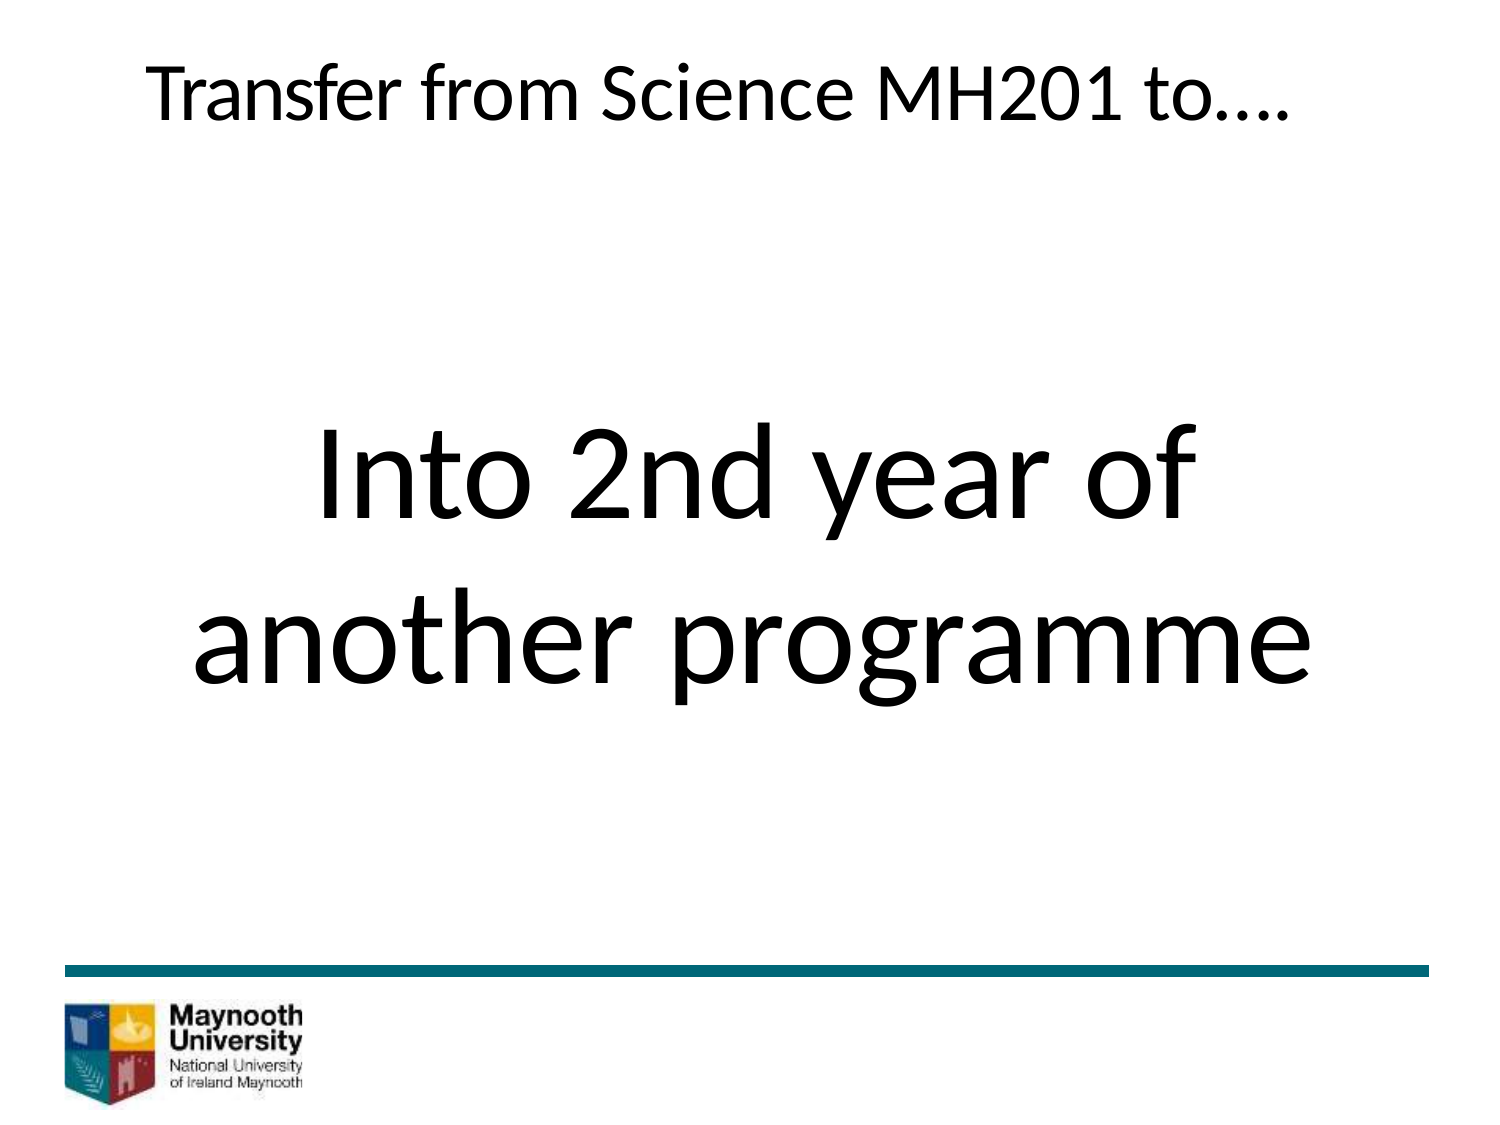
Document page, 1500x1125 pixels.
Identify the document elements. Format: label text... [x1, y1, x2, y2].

text_box Into 2nd year of another programme [188, 379, 1324, 712]
picture [64, 999, 303, 1110]
title Transfer from Science MH201 to…. [131, 35, 1369, 226]
